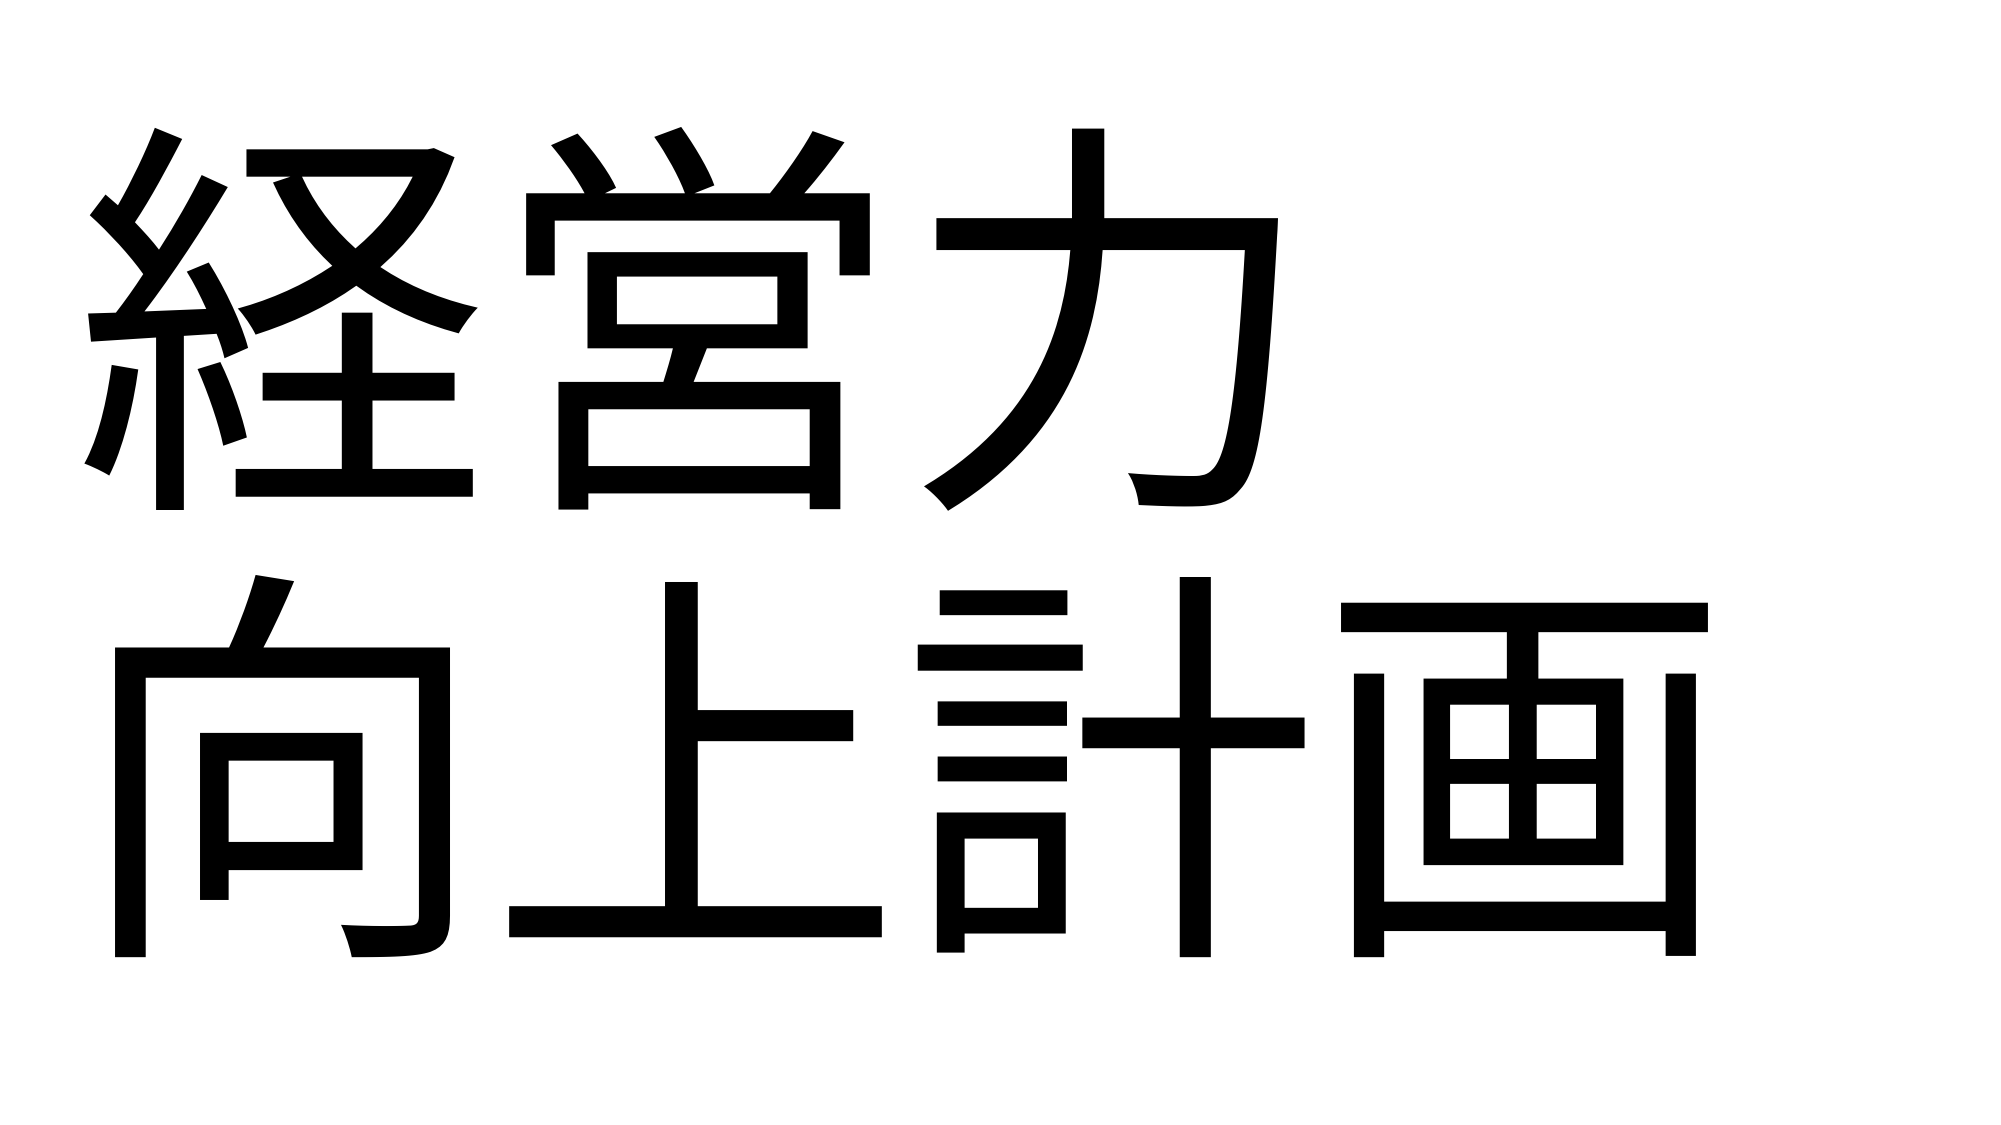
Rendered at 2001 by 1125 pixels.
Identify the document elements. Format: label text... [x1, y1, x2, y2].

title 経営力 向上計画 [59, 59, 1863, 1073]
